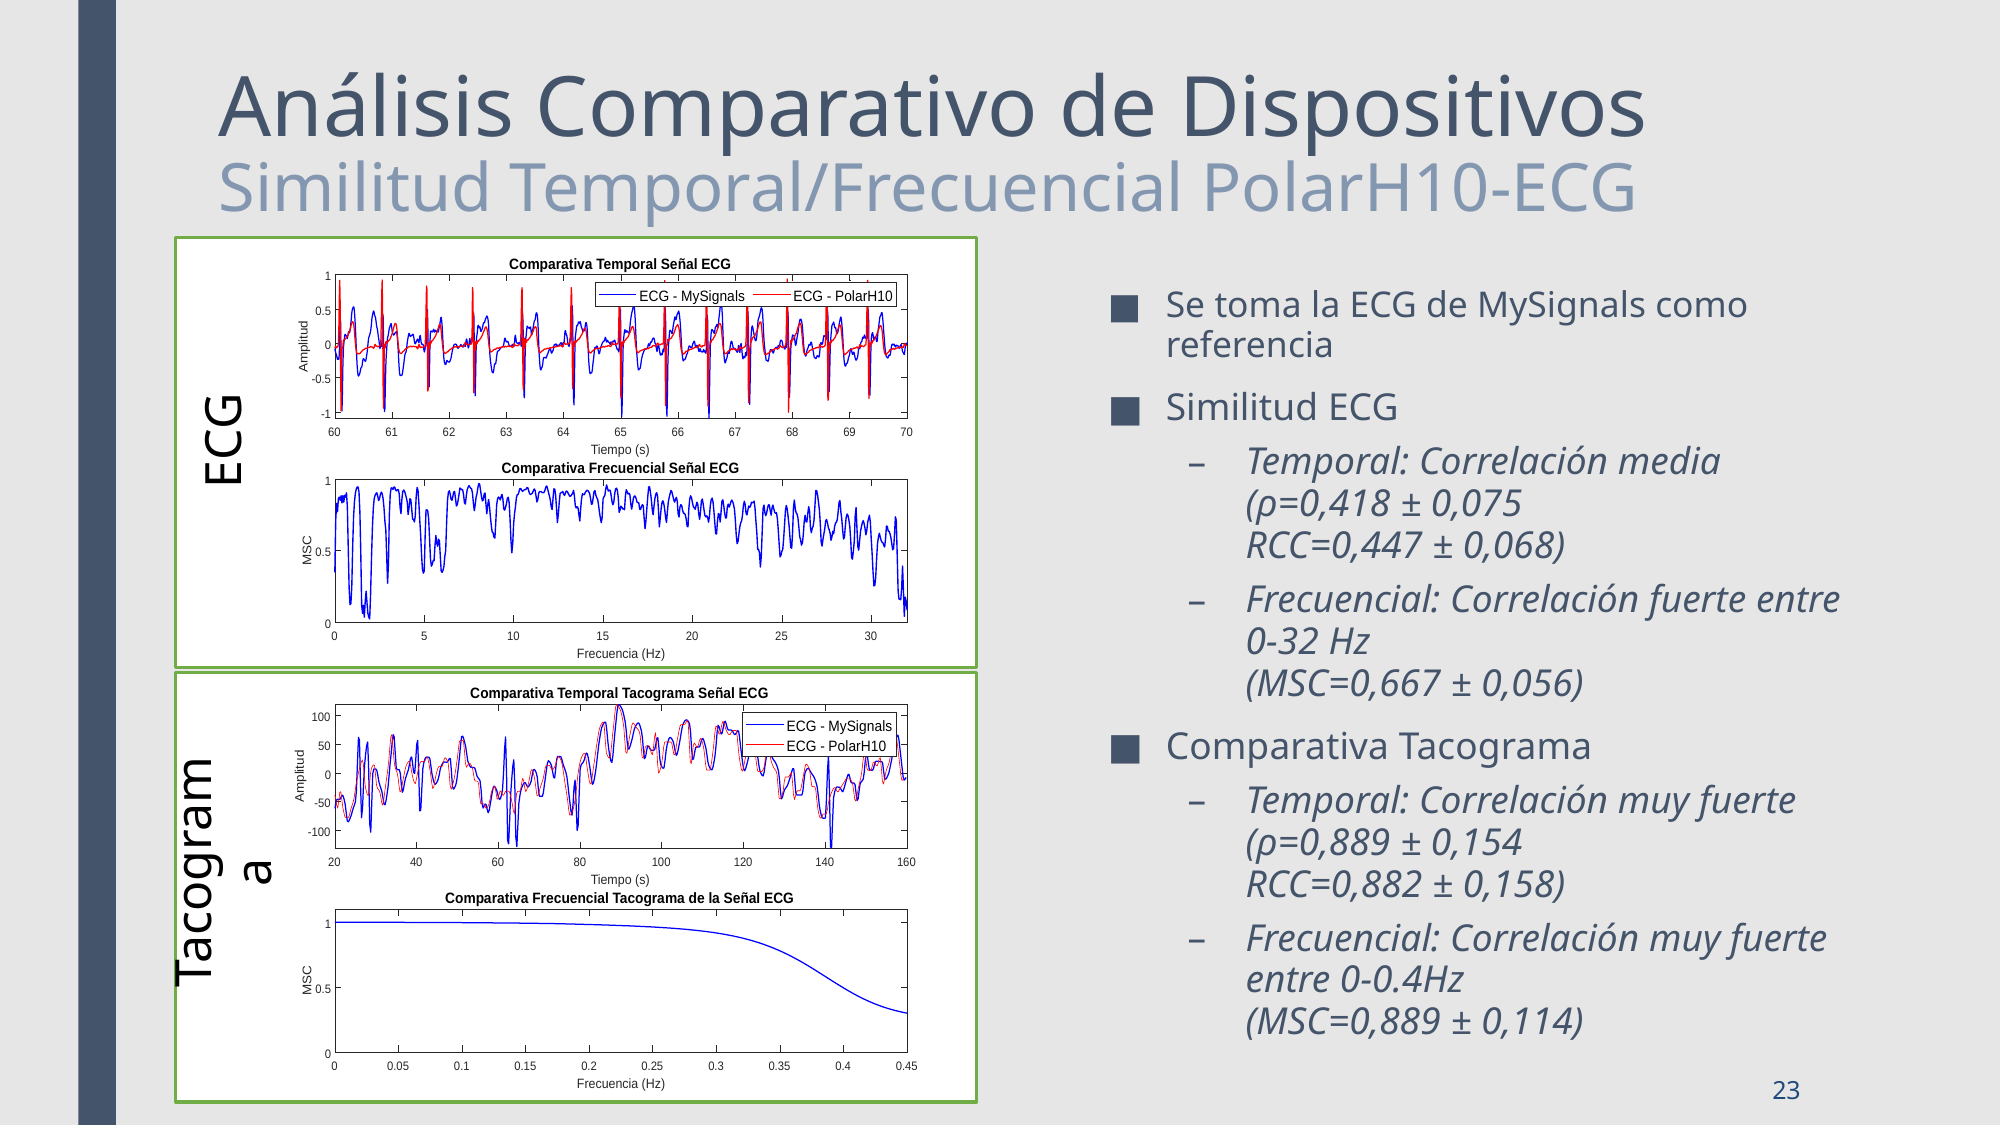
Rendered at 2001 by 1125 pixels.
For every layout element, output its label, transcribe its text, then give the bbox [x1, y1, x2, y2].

text_box [173, 670, 979, 1105]
text_box [173, 235, 238, 670]
text_box Tacograma [175, 733, 238, 1011]
list Se toma la ECG de MySignals como referencia Similitud ECG Temporal: Correlación media (ρ=0,418 ± 0,075 RCC=0,447 ± 0,068) Frecuencial: Correlación fuerte entre 0-32 Hz (MSC=0,667 ± 0,056) Comparativa Tacograma Temporal: Correlación muy fuerte (ρ=0,889 ± 0,154 RCC=0,882 ± 0,158) Frecuencial: Correlación muy fuerte entre 0-0.4Hz (MSC=0,889 ± 0,114) [1092, 278, 1889, 1059]
text_box ECG [175, 364, 238, 517]
title Análisis Comparativo de Dispositivos Similitud Temporal/Frecuencial PolarH10-ECG [203, 57, 1779, 302]
slide_number 23 [1553, 1059, 1816, 1125]
picture [238, 239, 977, 1100]
